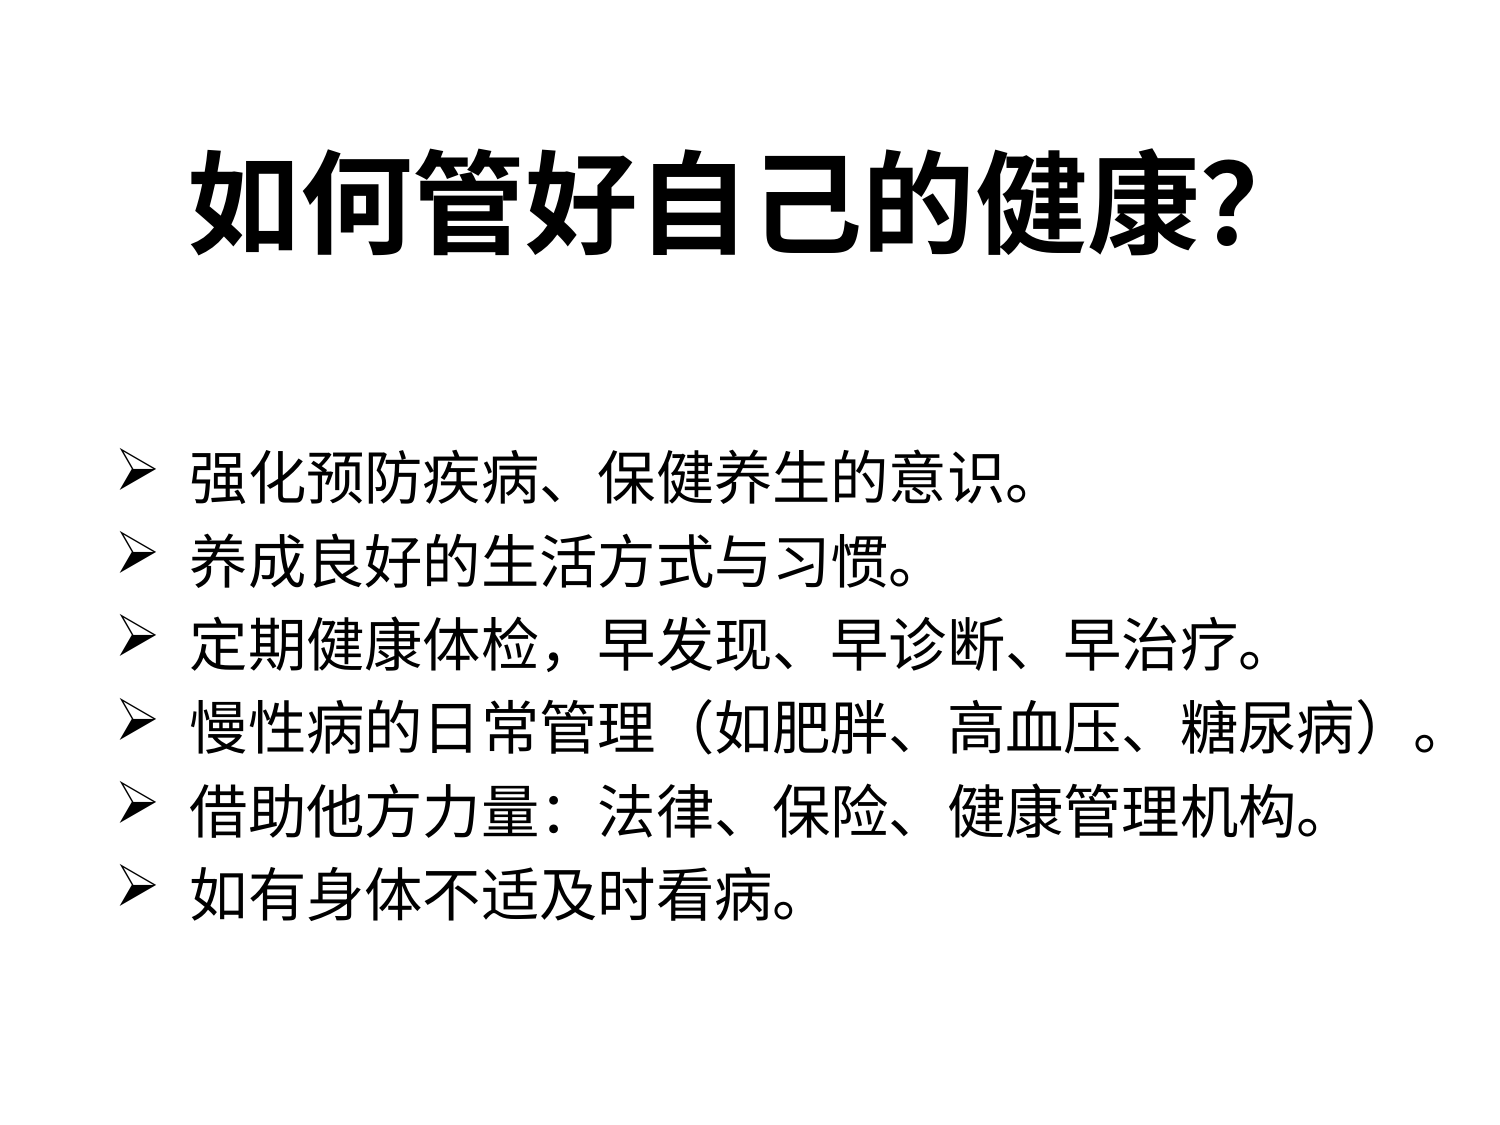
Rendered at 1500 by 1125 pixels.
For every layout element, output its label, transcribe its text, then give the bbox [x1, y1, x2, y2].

text_box 强化预防疾病、保健养生的意识。 养成良好的生活方式与习惯。 定期健康体检，早发现、早诊断、早治疗。 慢性病的日常管理（如肥胖、高血压、糖尿病）。 借助他方力量：法律、保险、健康管理机构。 如有身体不适及时看病。 [100, 420, 1436, 936]
text_box 如何管好自己的健康？ [0, 125, 1500, 276]
